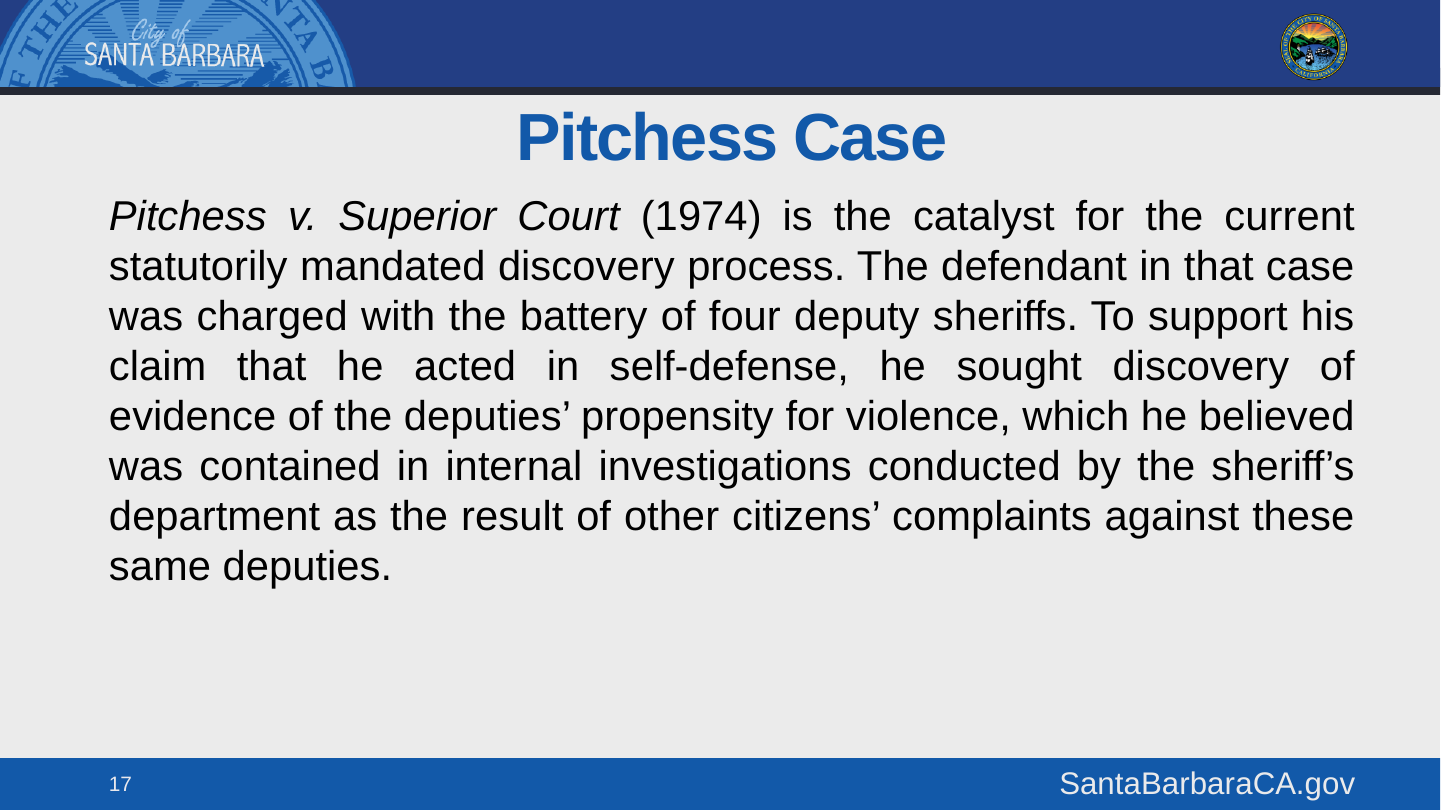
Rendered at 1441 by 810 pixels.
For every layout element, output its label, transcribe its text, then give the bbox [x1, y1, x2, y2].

title Pitchess Case [96, 70, 1368, 181]
picture [0, 0, 1441, 87]
slide_number 17 [96, 761, 223, 806]
list Pitchess v. Superior Court (1974) is the catalyst for the current statutorily mandated discovery process. The defendant in that case was charged with the battery of four deputy sheriffs. To support his claim that he acted in self-defense, he sought discovery of evidence of the deputies’ propensity for violence, which he believed was contained in internal investigations conducted by the sheriff’s department as the result of other citizens’ complaints against these same deputies. [96, 182, 1369, 722]
